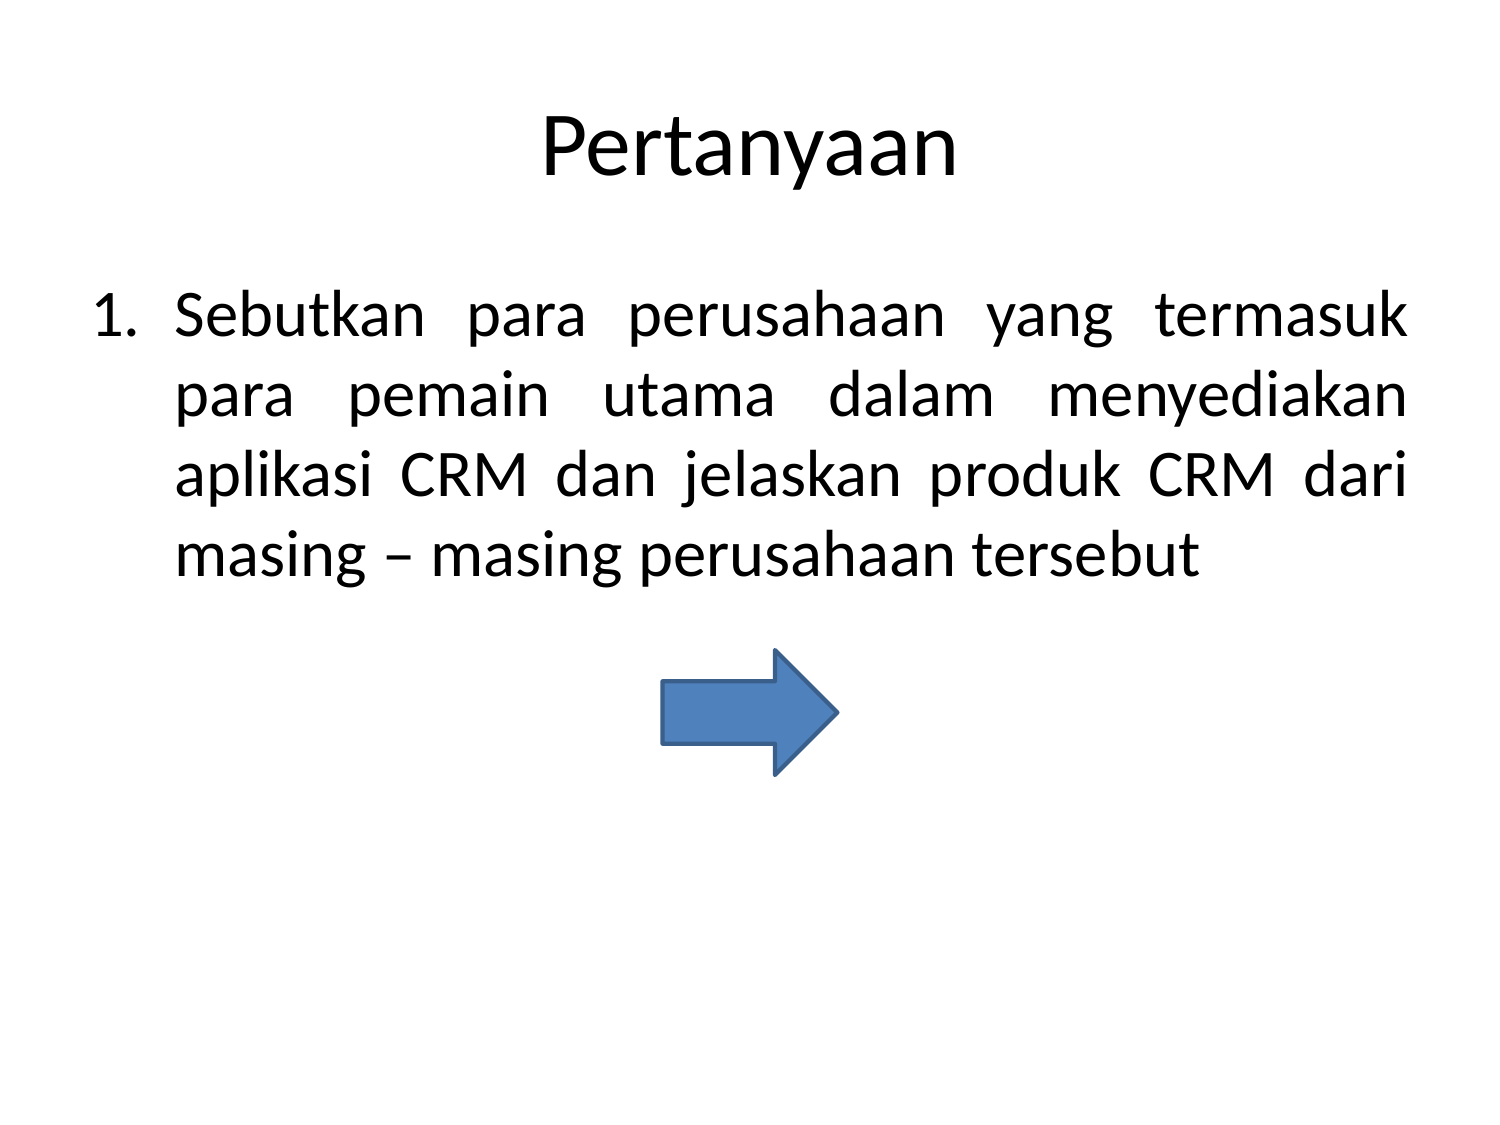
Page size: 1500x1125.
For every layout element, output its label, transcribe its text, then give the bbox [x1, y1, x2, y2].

list Sebutkan para perusahaan yang termasuk para pemain utama dalam menyediakan aplikasi CRM dan jelaskan produk CRM dari masing – masing perusahaan tersebut [75, 262, 1425, 1005]
text_box [660, 648, 840, 777]
title Pertanyaan [75, 45, 1425, 233]
